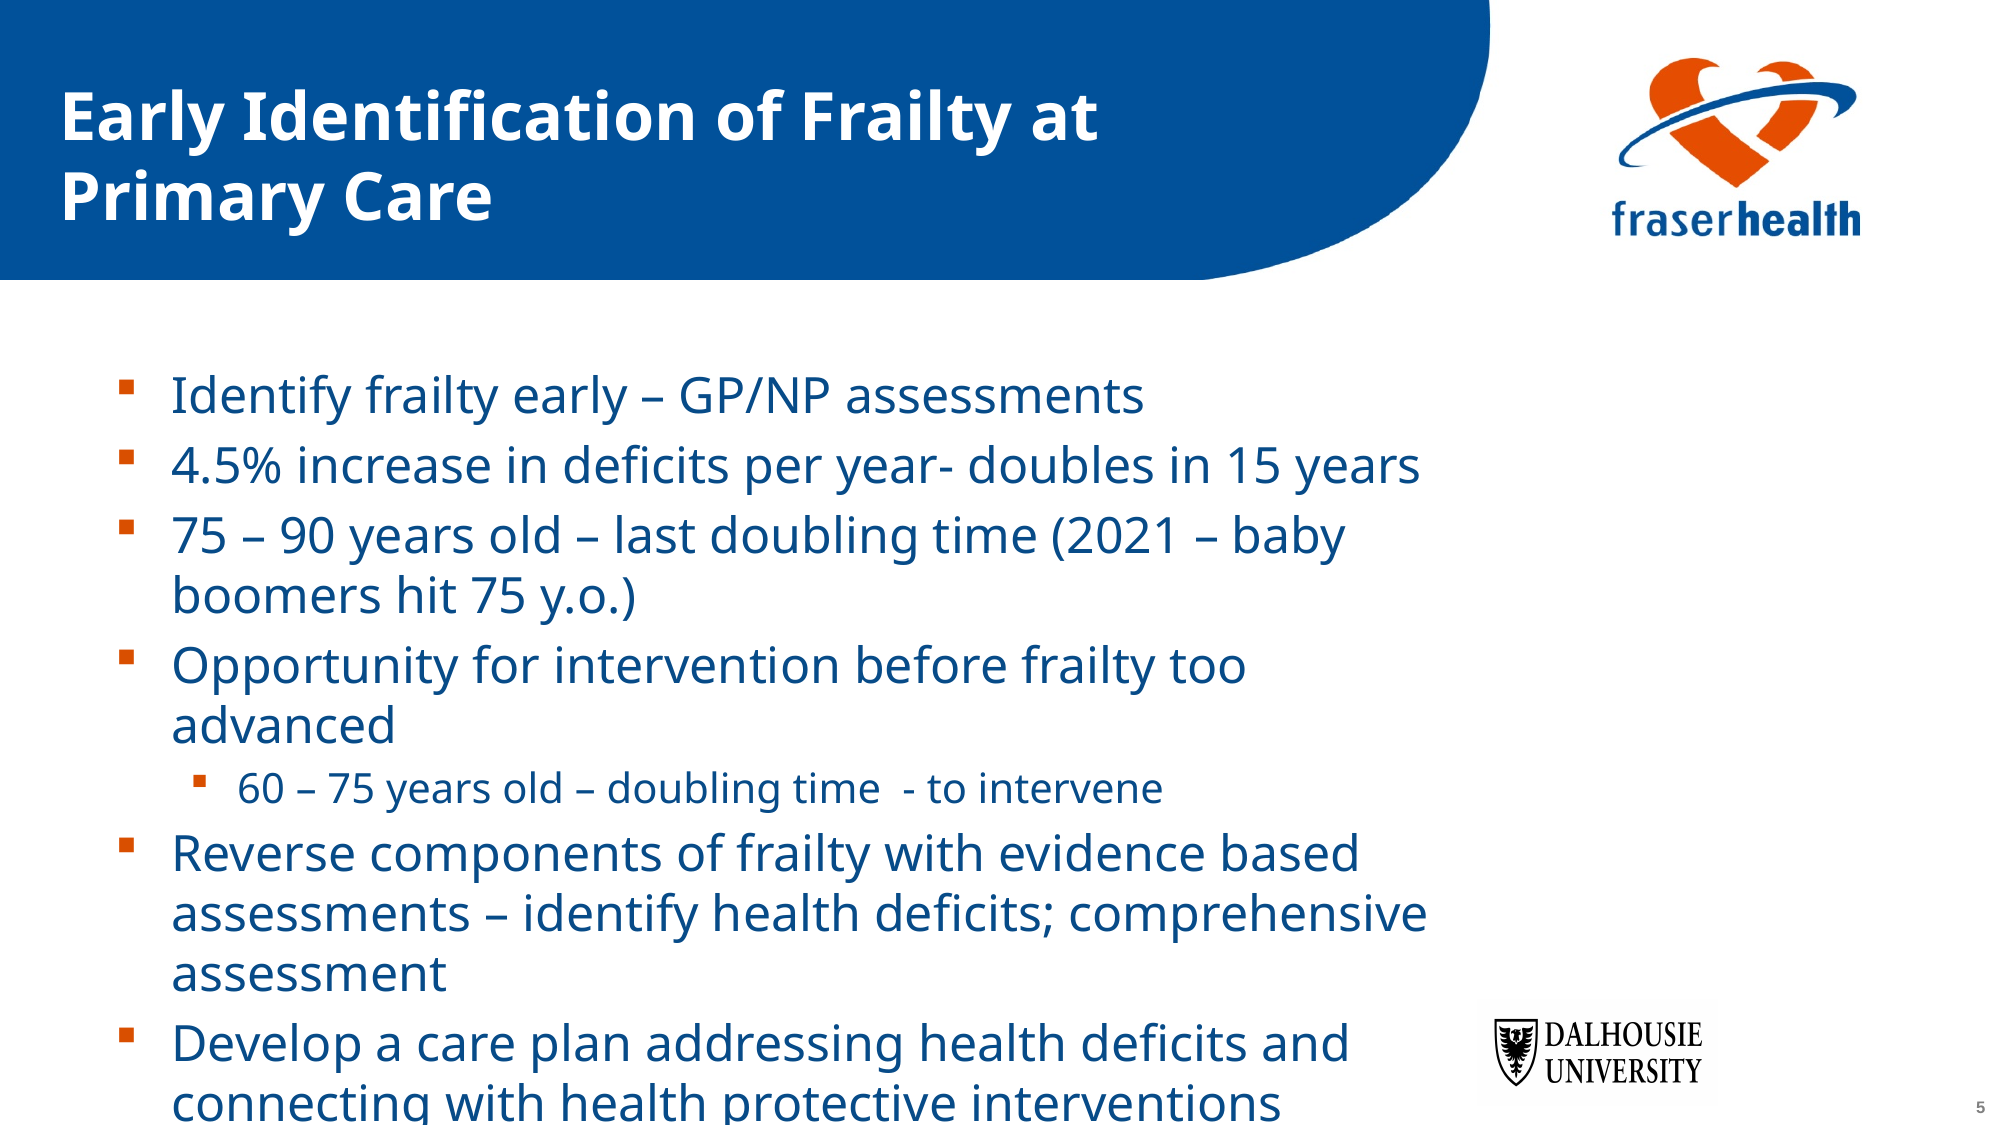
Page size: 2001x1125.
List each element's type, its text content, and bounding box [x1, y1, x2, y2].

list Identify frailty early – GP/NP assessments 4.5% increase in deficits per year- doubles in 15 years 75 – 90 years old – last doubling time (2021 – baby boomers hit 75 y.o.) Opportunity for intervention before frailty too advanced 60 – 75 years old – doubling time - to intervene Reverse components of frailty with evidence based assessments – identify health deficits; comprehensive assessment Develop a care plan addressing health deficits and connecting with health protective interventions [100, 355, 1451, 956]
picture [1477, 999, 1718, 1107]
title Early Identification of Frailty at Primary Care [44, 23, 1133, 285]
picture [0, 0, 2000, 280]
